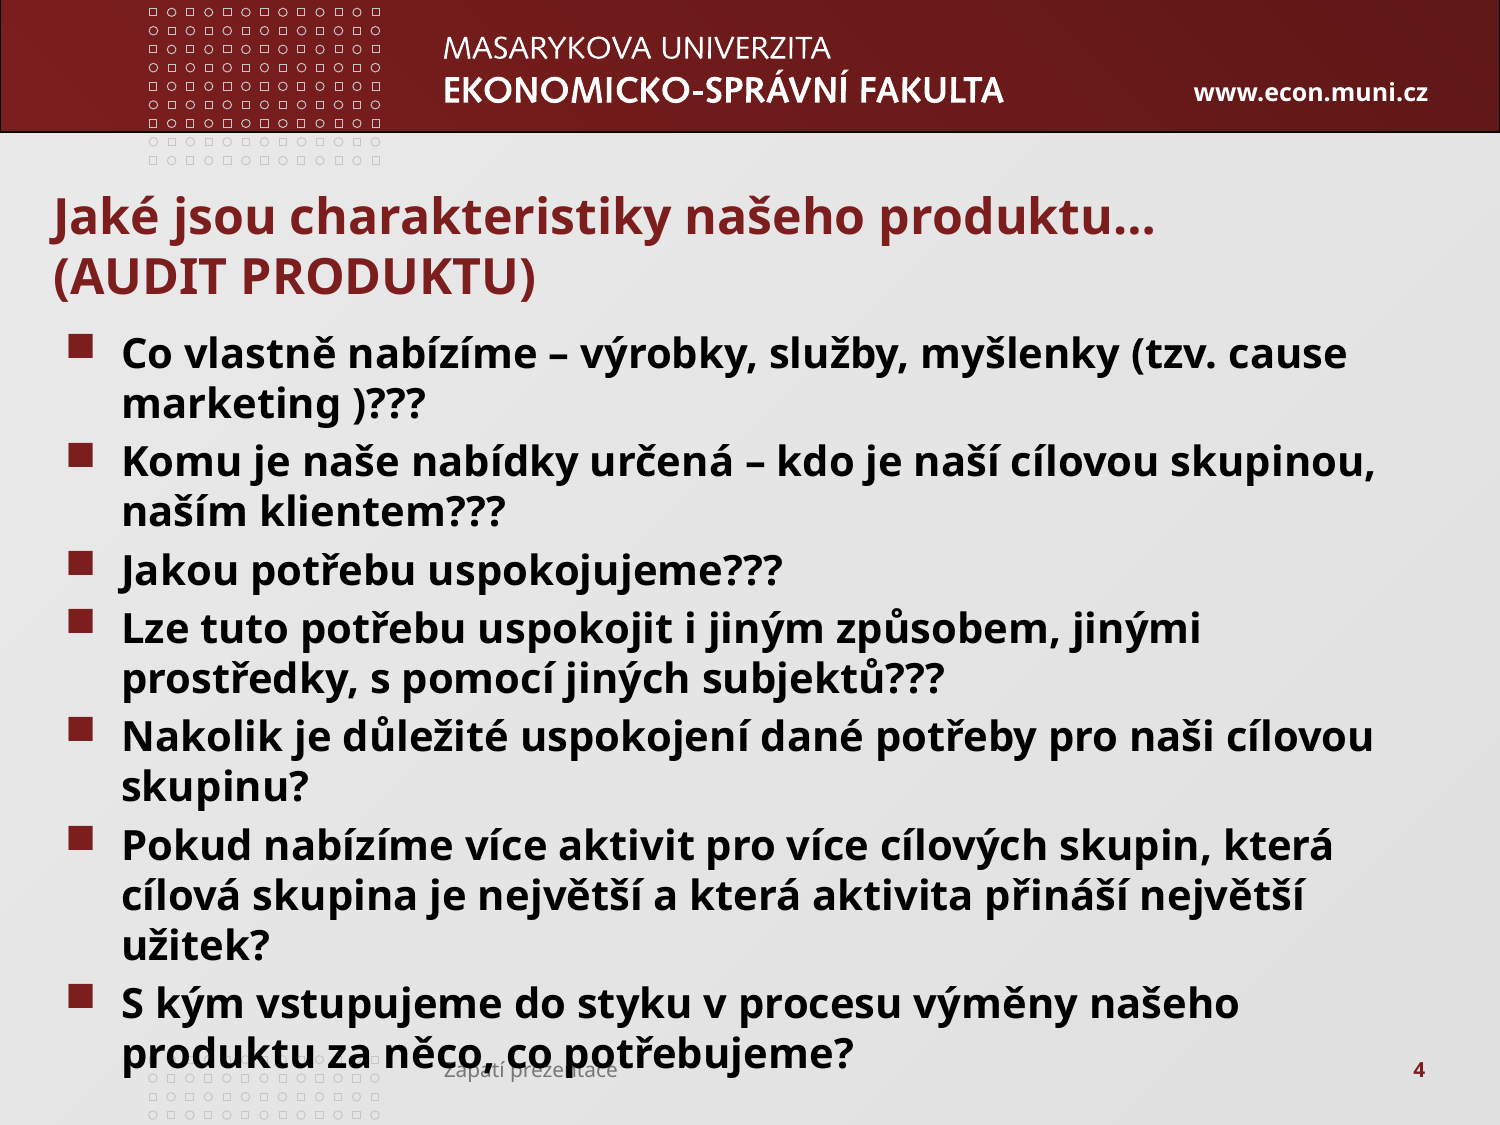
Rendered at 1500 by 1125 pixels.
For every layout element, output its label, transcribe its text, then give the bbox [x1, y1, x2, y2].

footer Zápatí prezentace [444, 1056, 1187, 1100]
list Co vlastně nabízíme – výrobky, služby, myšlenky (tzv. cause marketing )??? Komu je naše nabídky určená – kdo je naší cílovou skupinou, naším klientem??? Jakou potřebu uspokojujeme??? Lze tuto potřebu uspokojit i jiným způsobem, jinými prostředky, s pomocí jiných subjektů??? Nakolik je důležité uspokojení dané potřeby pro naši cílovou skupinu? Pokud nabízíme více aktivit pro více cílových skupin, která cílová skupina je největší a která aktivita přináší největší užitek? S kým vstupujeme do styku v procesu výměny našeho produktu za něco, co potřebujeme? [64, 290, 1423, 1006]
slide_number 4 [1293, 1056, 1425, 1100]
title Jaké jsou charakteristiky našeho produktu… (AUDIT PRODUKTU) [53, 184, 1425, 268]
